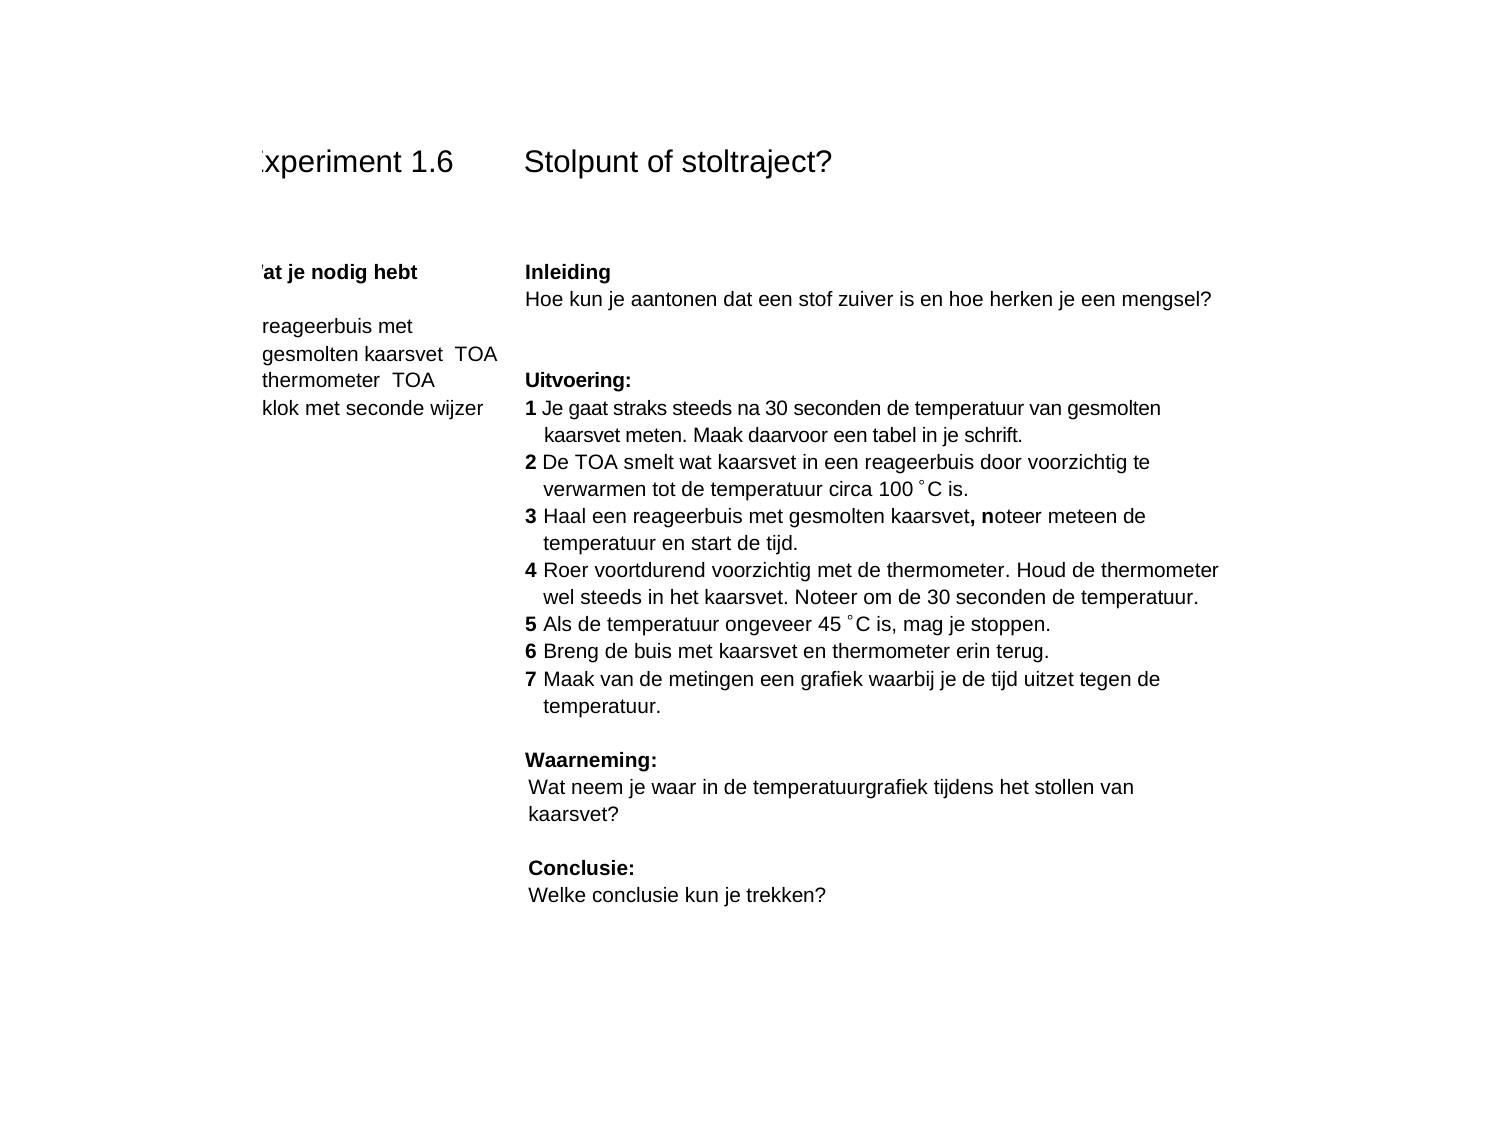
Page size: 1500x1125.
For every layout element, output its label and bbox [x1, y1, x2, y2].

picture [262, 142, 1238, 983]
